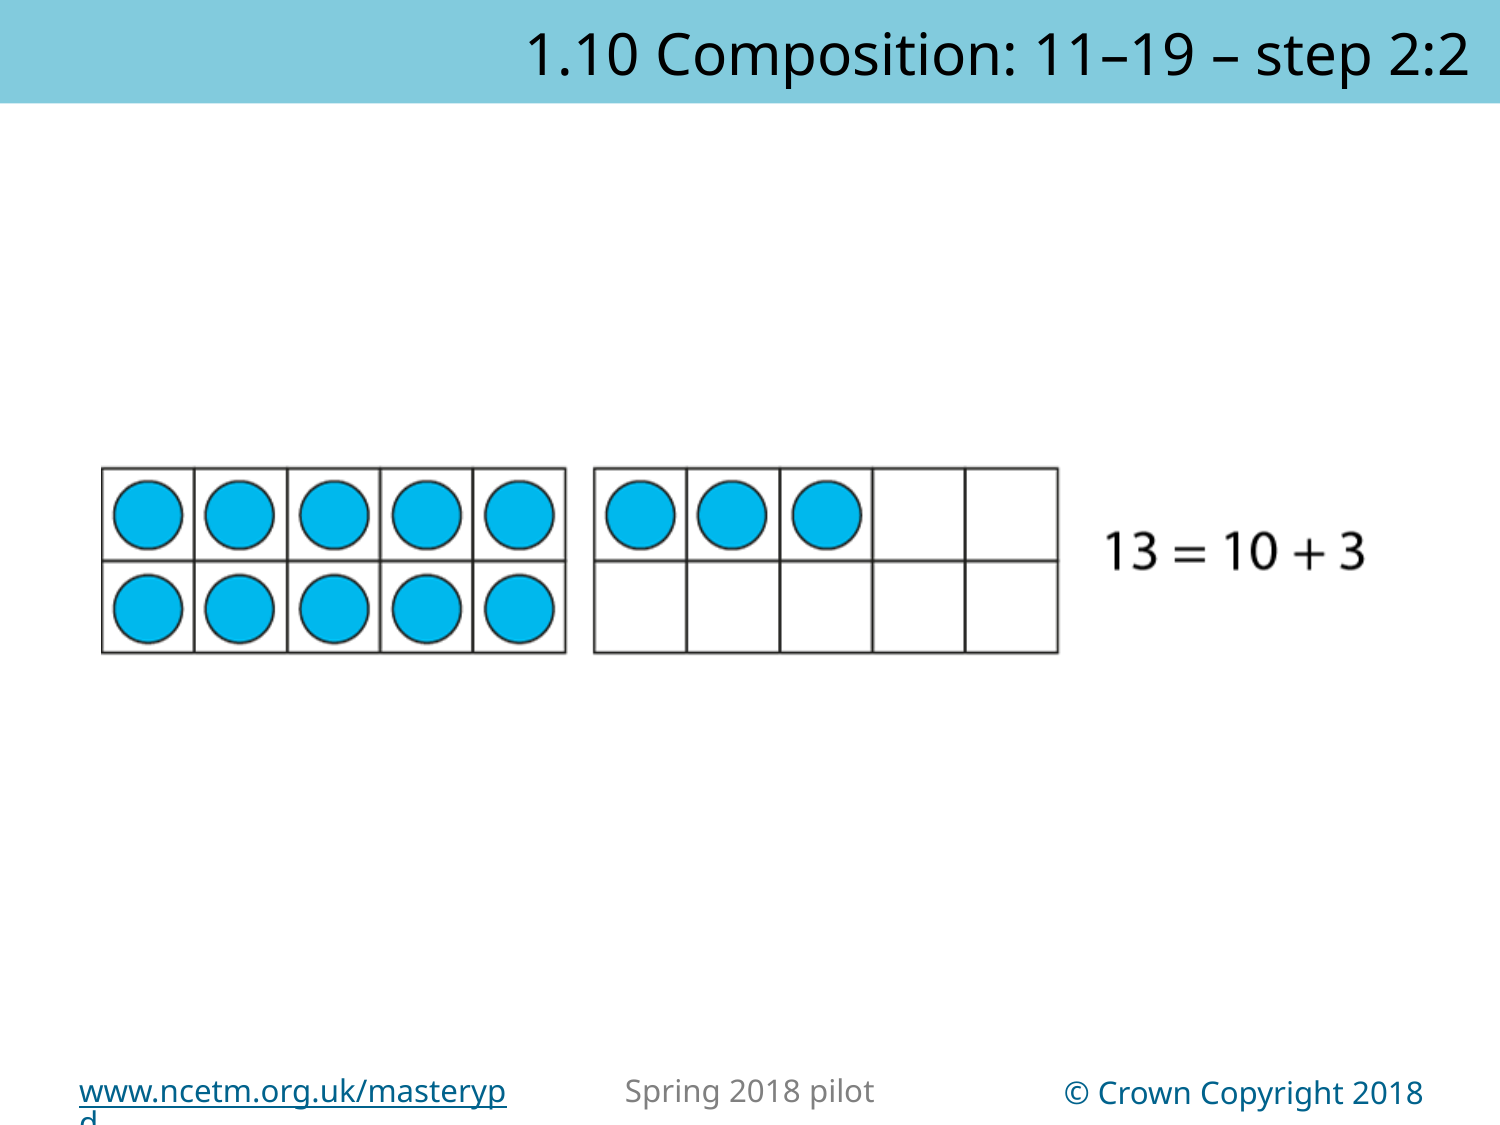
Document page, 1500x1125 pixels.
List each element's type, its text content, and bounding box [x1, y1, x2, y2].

picture [101, 457, 1399, 672]
list 1.10 Composition: 11–19 – step 2:2 [0, 0, 1500, 104]
